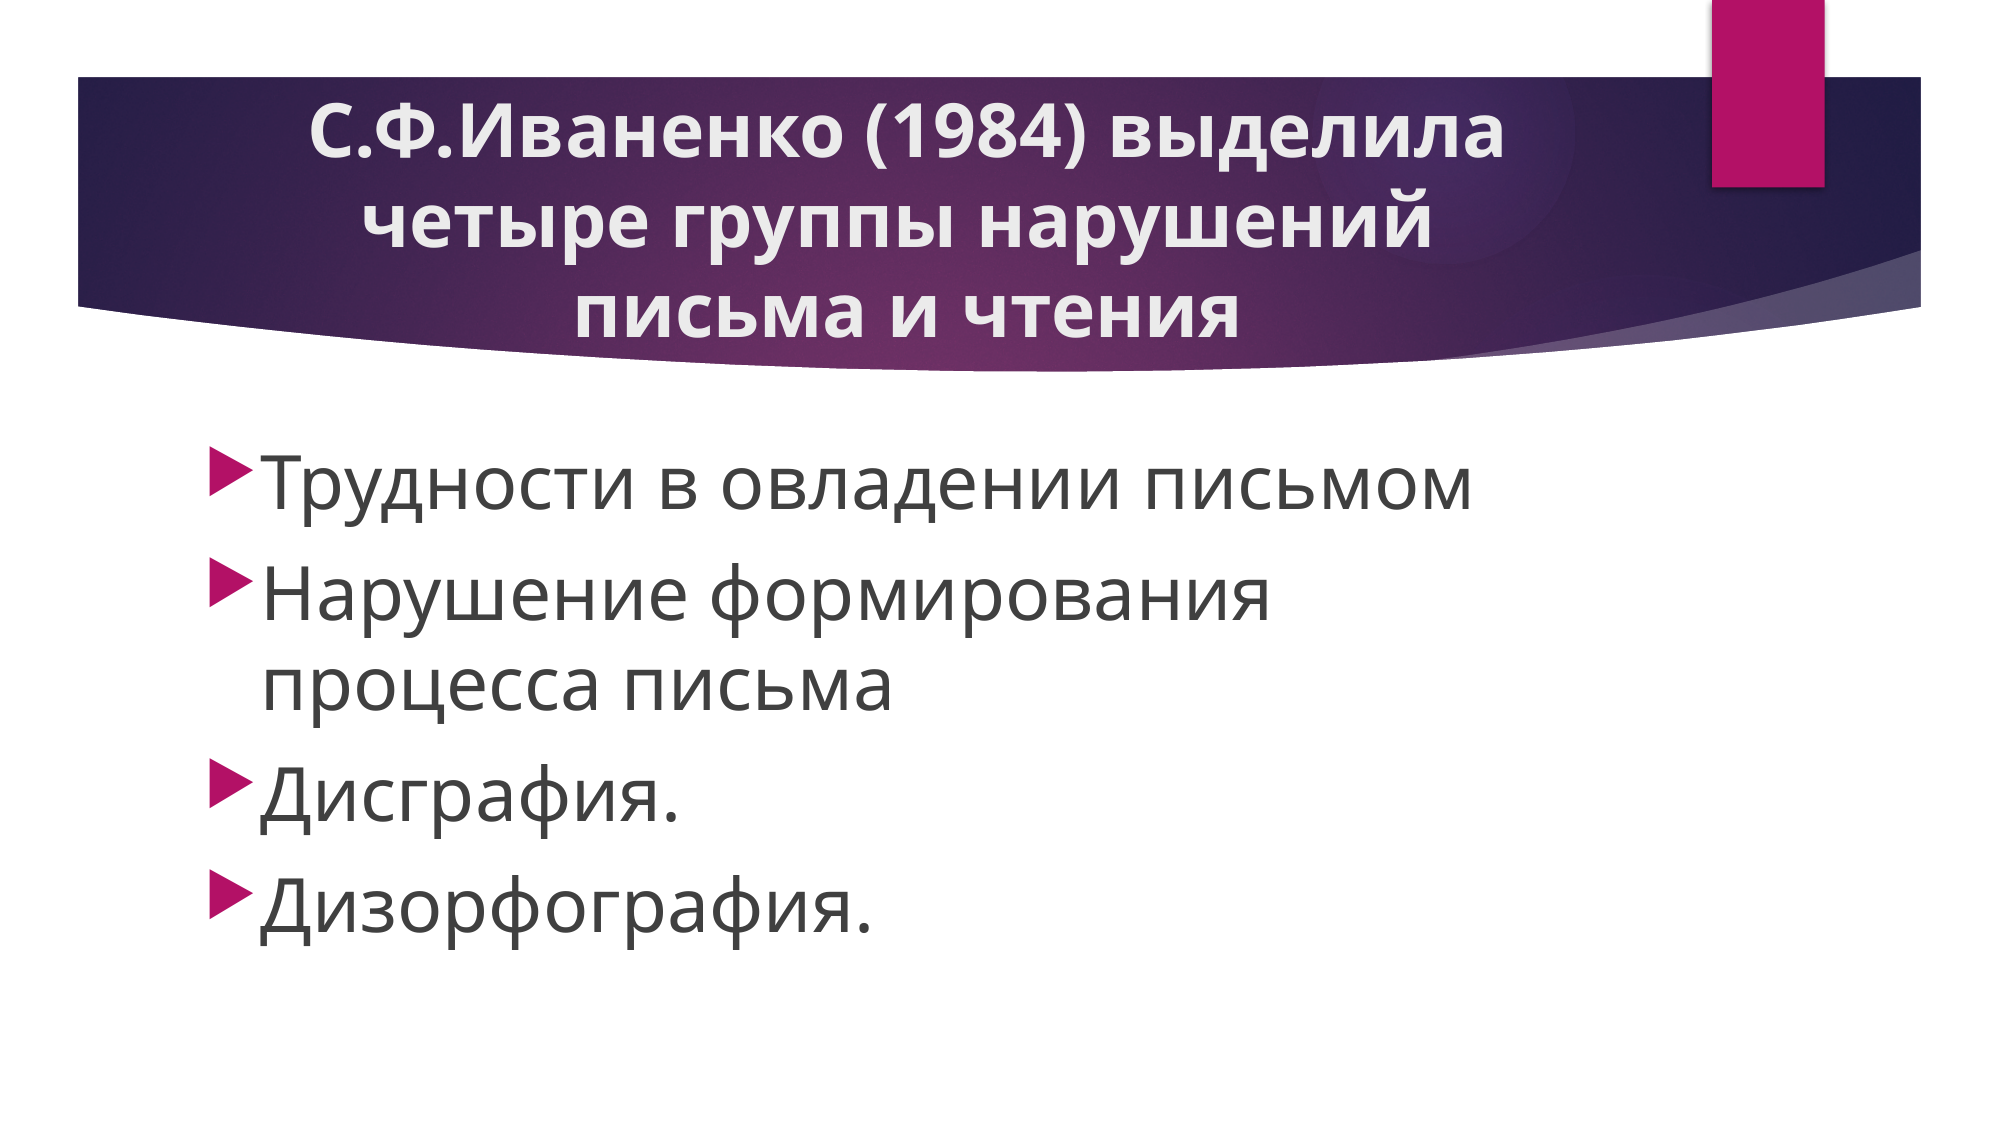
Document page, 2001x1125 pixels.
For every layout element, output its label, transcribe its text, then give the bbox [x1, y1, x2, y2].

title С.Ф.Иваненко (1984) выделила четыре группы нарушений письма и чтения [189, 159, 1627, 276]
list Трудности в овладении письмом Нарушение формирования процесса письма Дисграфия. Дизорфография. [189, 427, 1638, 988]
